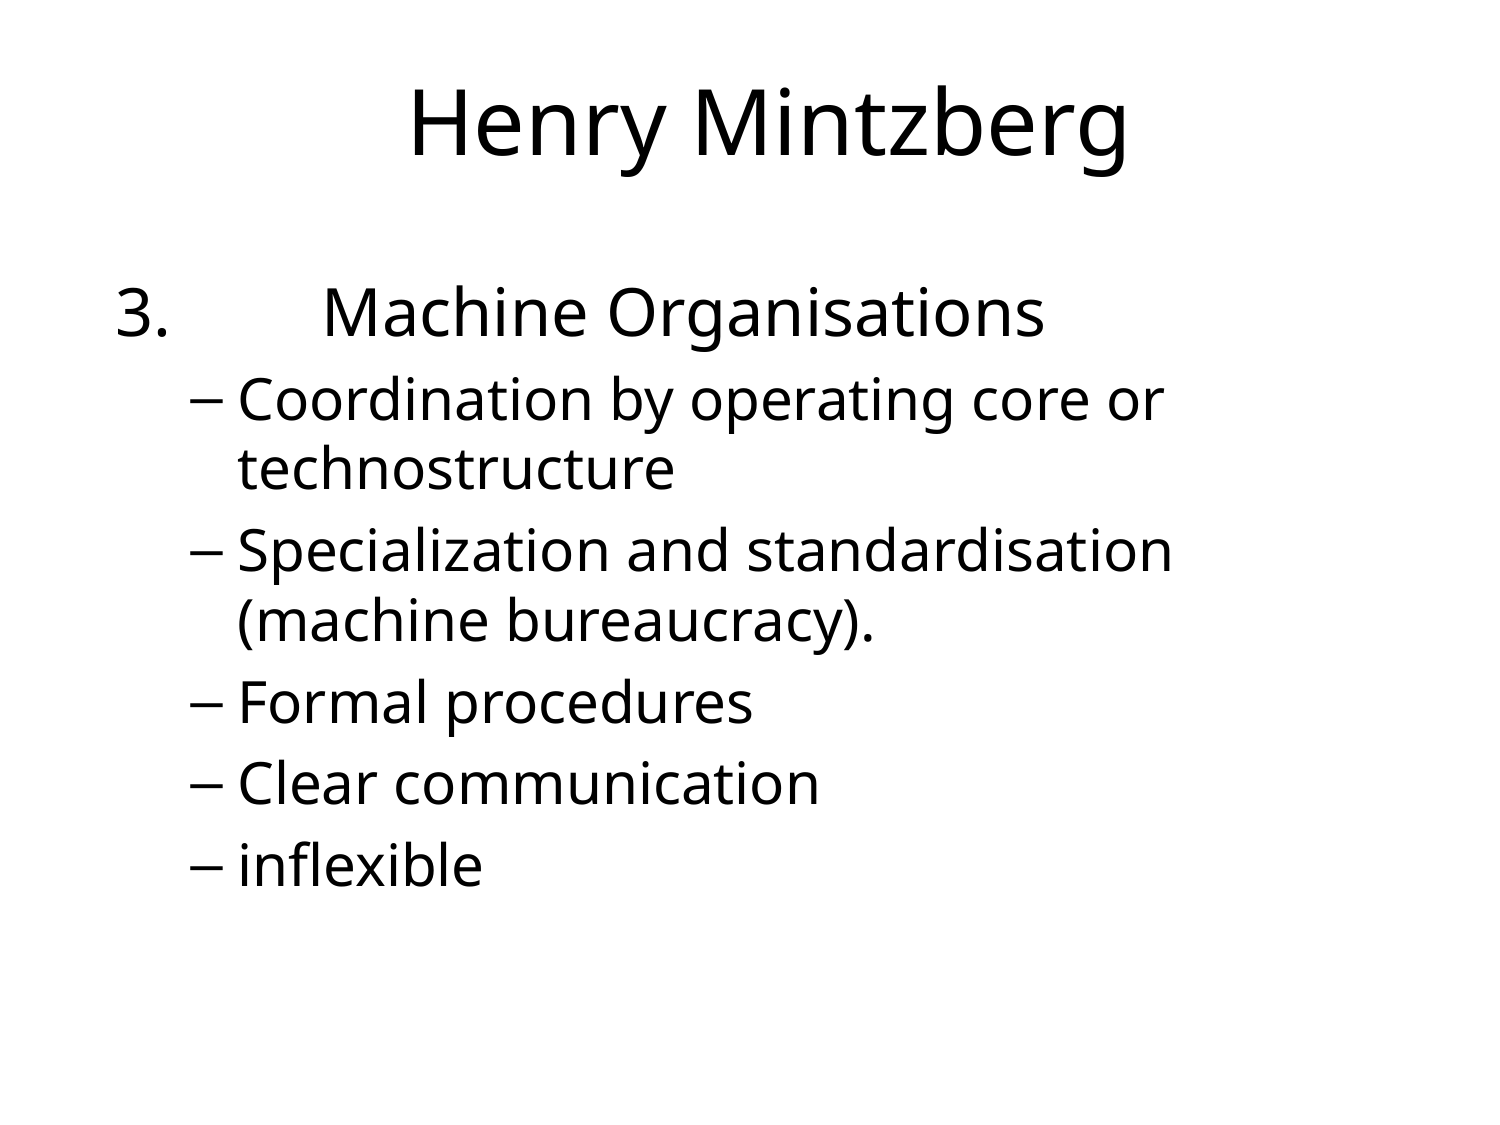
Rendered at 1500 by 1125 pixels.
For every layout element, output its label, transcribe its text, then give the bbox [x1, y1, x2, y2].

title Henry Mintzberg [100, 37, 1438, 200]
list 3. Machine Organisations Coordination by operating core or technostructure Specialization and standardisation (machine bureaucracy). Formal procedures Clear communication inflexible [100, 262, 1438, 1000]
